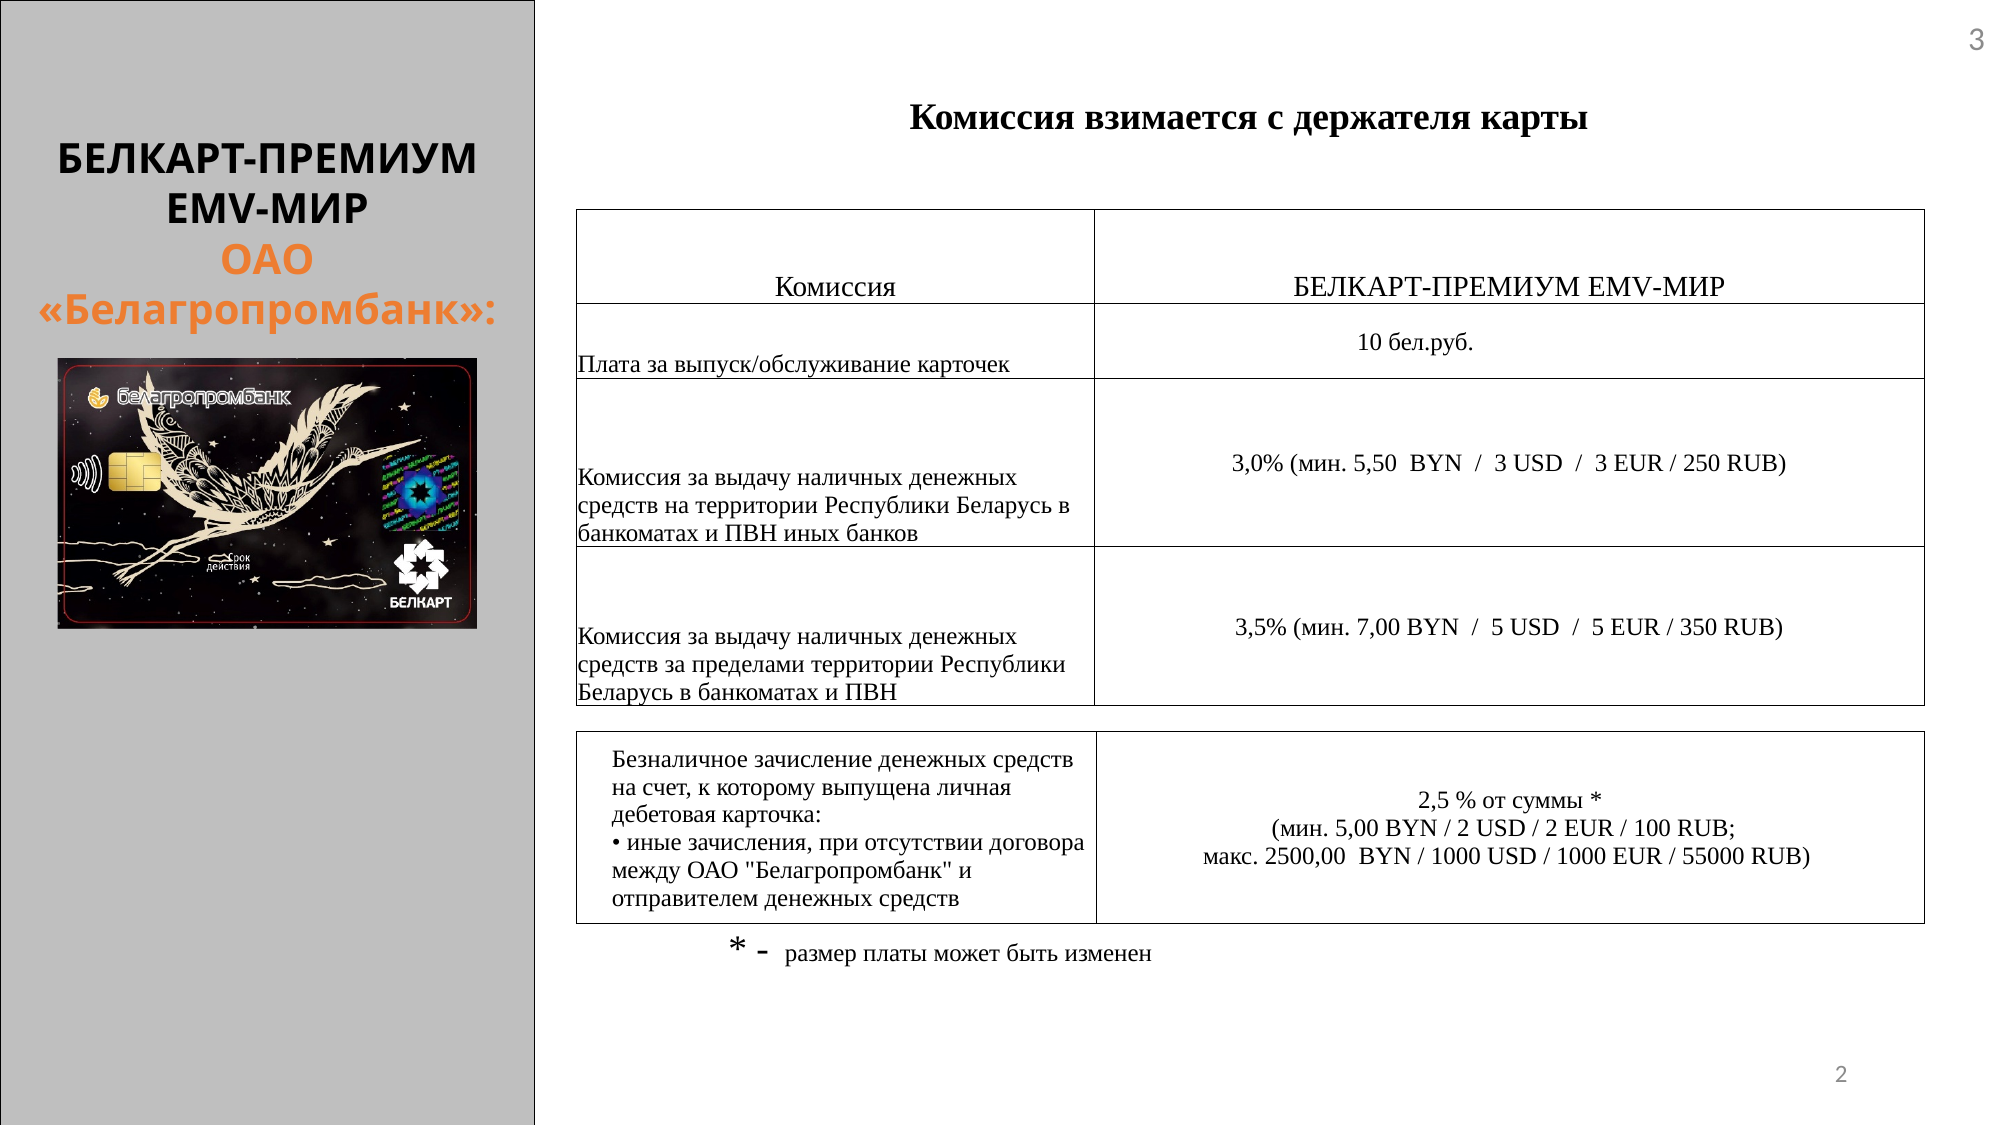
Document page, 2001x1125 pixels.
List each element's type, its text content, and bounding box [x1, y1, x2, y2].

table_header БЕЛКАРТ-ПРЕМИУМ EMV-МИР [1095, 210, 1924, 303]
text_box Комиссия взимается с держателя карты [583, 78, 1925, 151]
table_cell Плата за выпуск/обслуживание карточек [577, 304, 1094, 378]
table_header Комиссия [577, 210, 1094, 303]
text_box 3 [1931, 7, 2000, 67]
table_cell Комиссия за выдачу наличных денежных средств за пределами территории Республики Беларусь в банкоматах и ПВН [577, 547, 1094, 705]
text_box БЕЛКАРТ-ПРЕМИУМ EMV-МИР ОАО «Белагропромбанк»: [0, 0, 536, 1125]
table_cell 3,5% (мин. 7,00 BYN / 5 USD / 5 EUR / 350 RUB) [1095, 547, 1924, 705]
table_cell 10 бел.руб. [1095, 304, 1924, 378]
table_cell 3,0% (мин. 5,50 BYN / 3 USD / 3 EUR / 250 RUB) [1095, 379, 1924, 546]
table_header 2,5 % от суммы * (мин. 5,00 BYN / 2 USD / 2 EUR / 100 RUB; макс. 2500,00 BYN / 1000 USD / 1000 EUR / 55000 RUB) [1097, 732, 1924, 923]
text_box * - размер платы может быть изменен [439, 916, 1442, 977]
table_header Безналичное зачисление денежных средств на счет, к которому выпущена личная дебетовая карточка: • иные зачисления, при отсутствии договора между ОАО "Белагропромбанк" и отправителем денежных средств [577, 732, 1096, 916]
picture [57, 358, 477, 629]
table_cell Комиссия за выдачу наличных денежных средств на территории Республики Беларусь в банкоматах и ПВН иных банков [577, 379, 1094, 546]
slide_number 2 [1412, 1042, 1863, 1103]
